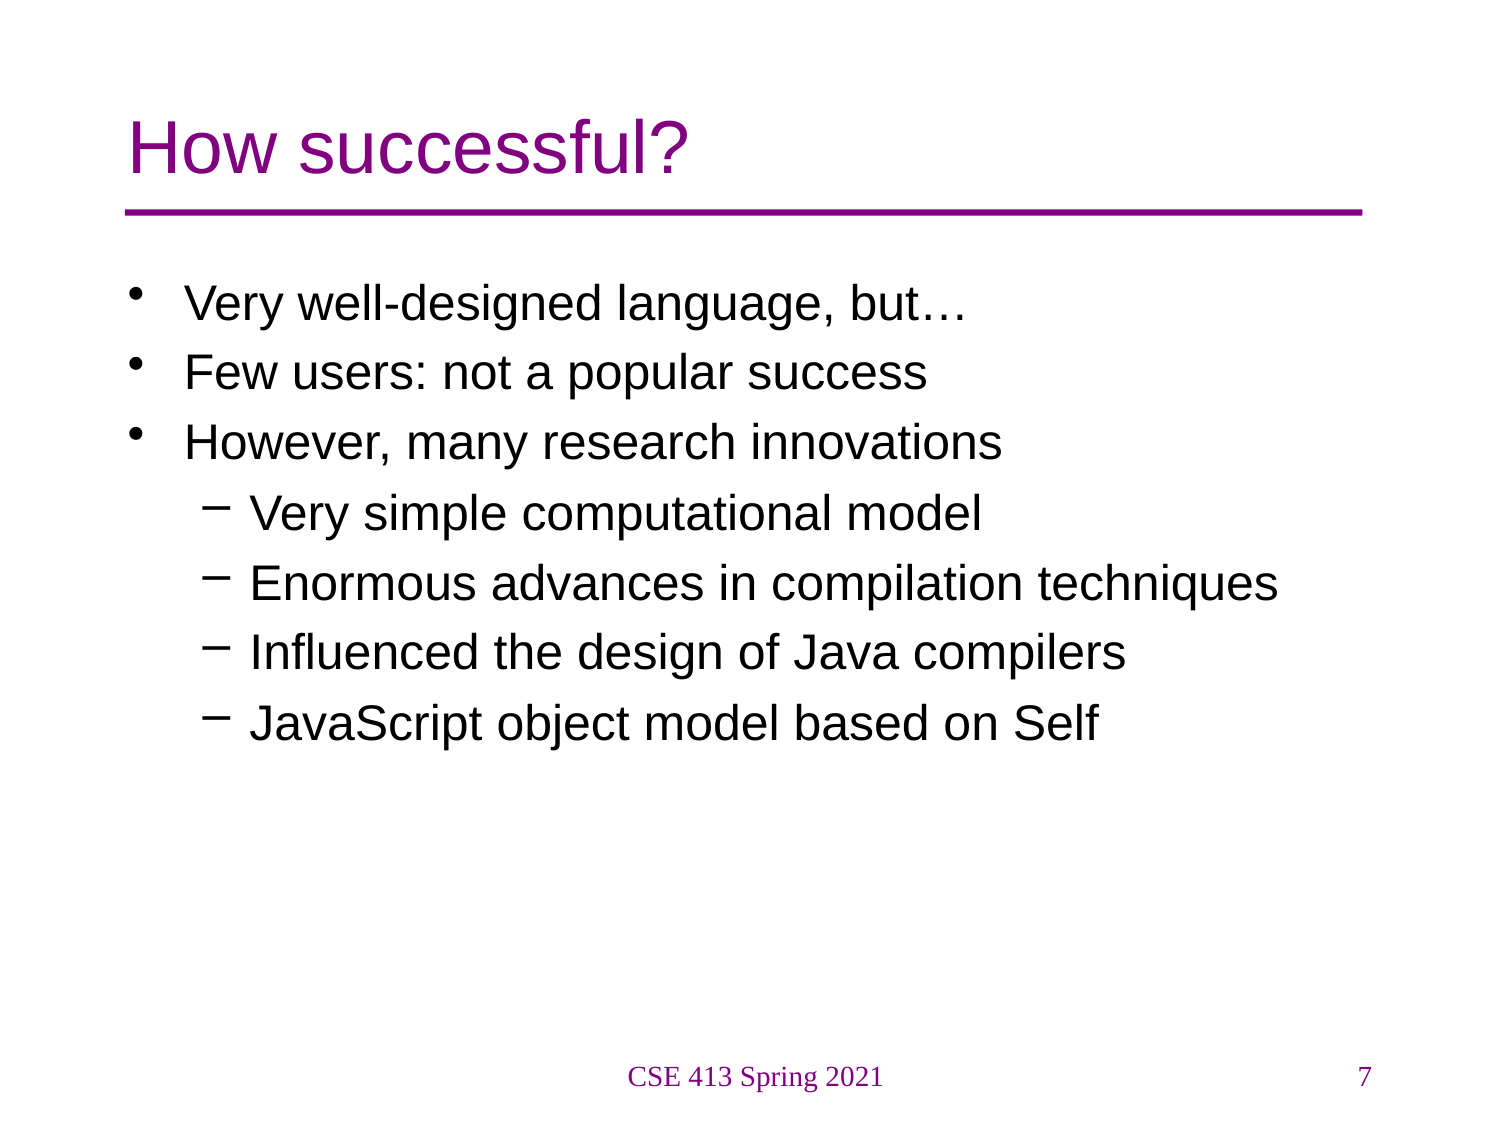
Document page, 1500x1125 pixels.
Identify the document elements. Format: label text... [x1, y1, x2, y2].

slide_number 7 [1074, 1049, 1388, 1125]
footer CSE 413 Spring 2021 [474, 1049, 1038, 1125]
list Very well-designed language, but… Few users: not a popular success However, many research innovations Very simple computational model Enormous advances in compilation techniques Influenced the design of Java compilers JavaScript object model based on Self [112, 262, 1388, 1000]
title How successful? [112, 50, 1388, 238]
